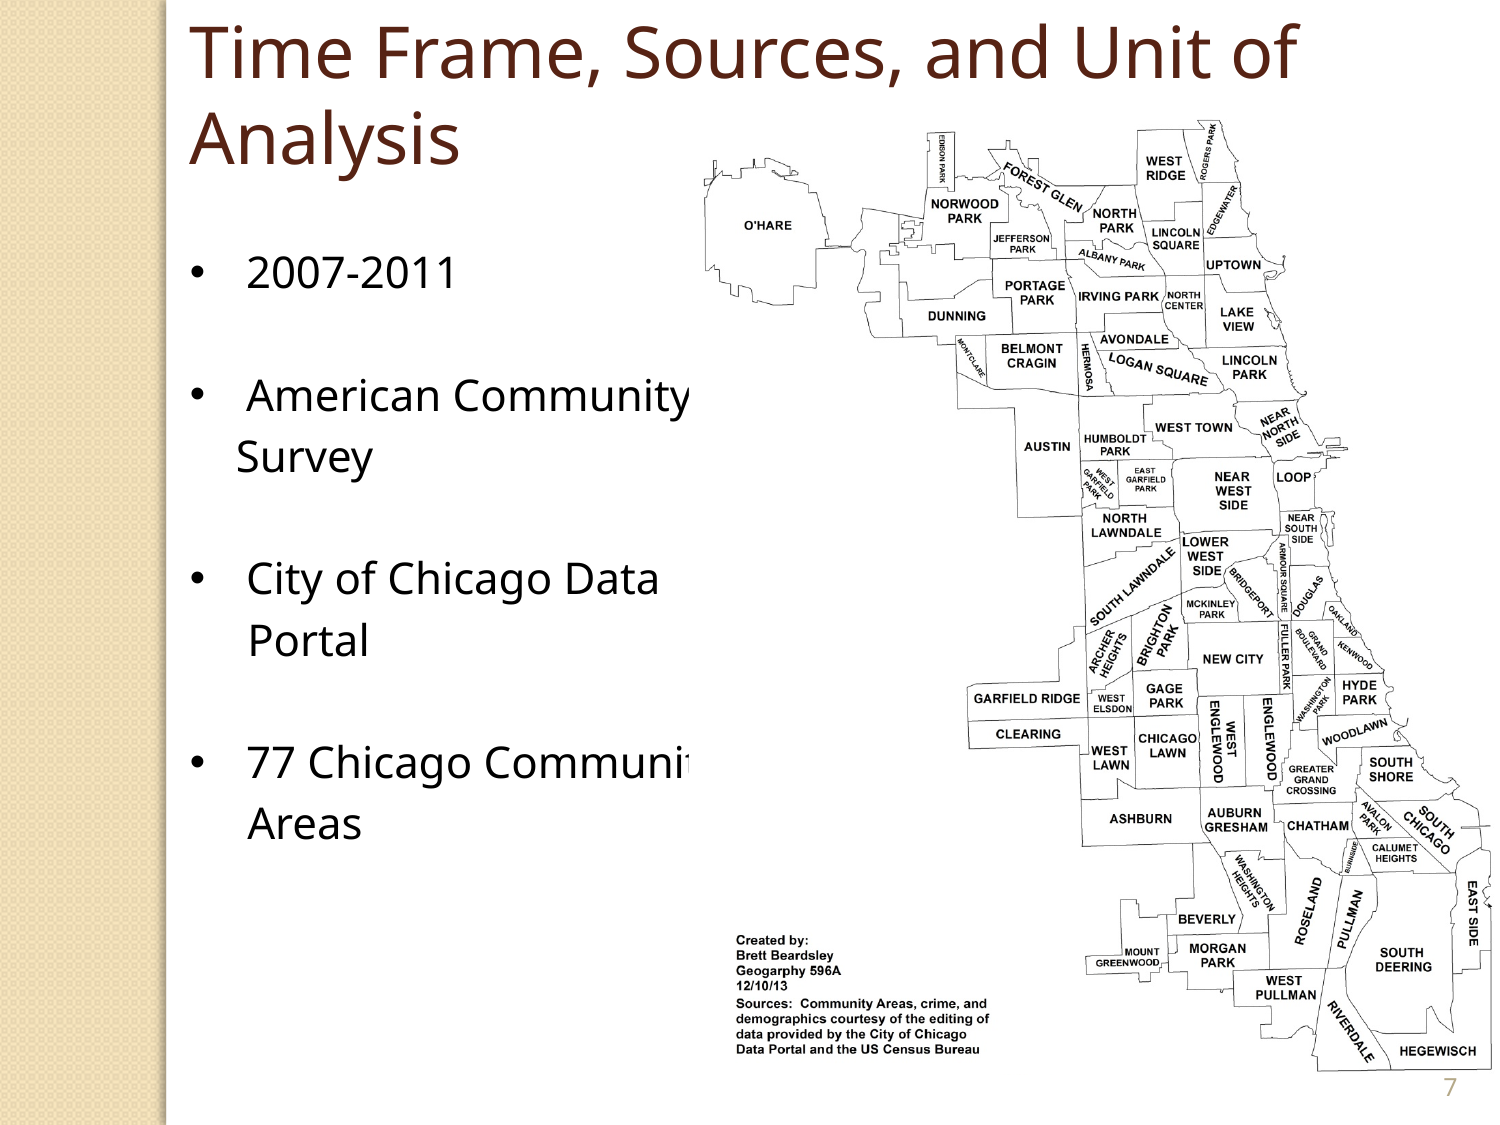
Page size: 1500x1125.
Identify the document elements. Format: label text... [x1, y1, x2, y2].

text_box 2007-2011 American Community Survey City of Chicago Data Portal 77 Chicago Community Areas [174, 237, 681, 980]
picture [688, 112, 1500, 1076]
slide_number 7 [1413, 1087, 1488, 1113]
text_box Time Frame, Sources, and Unit of Analysis [174, 0, 1405, 188]
